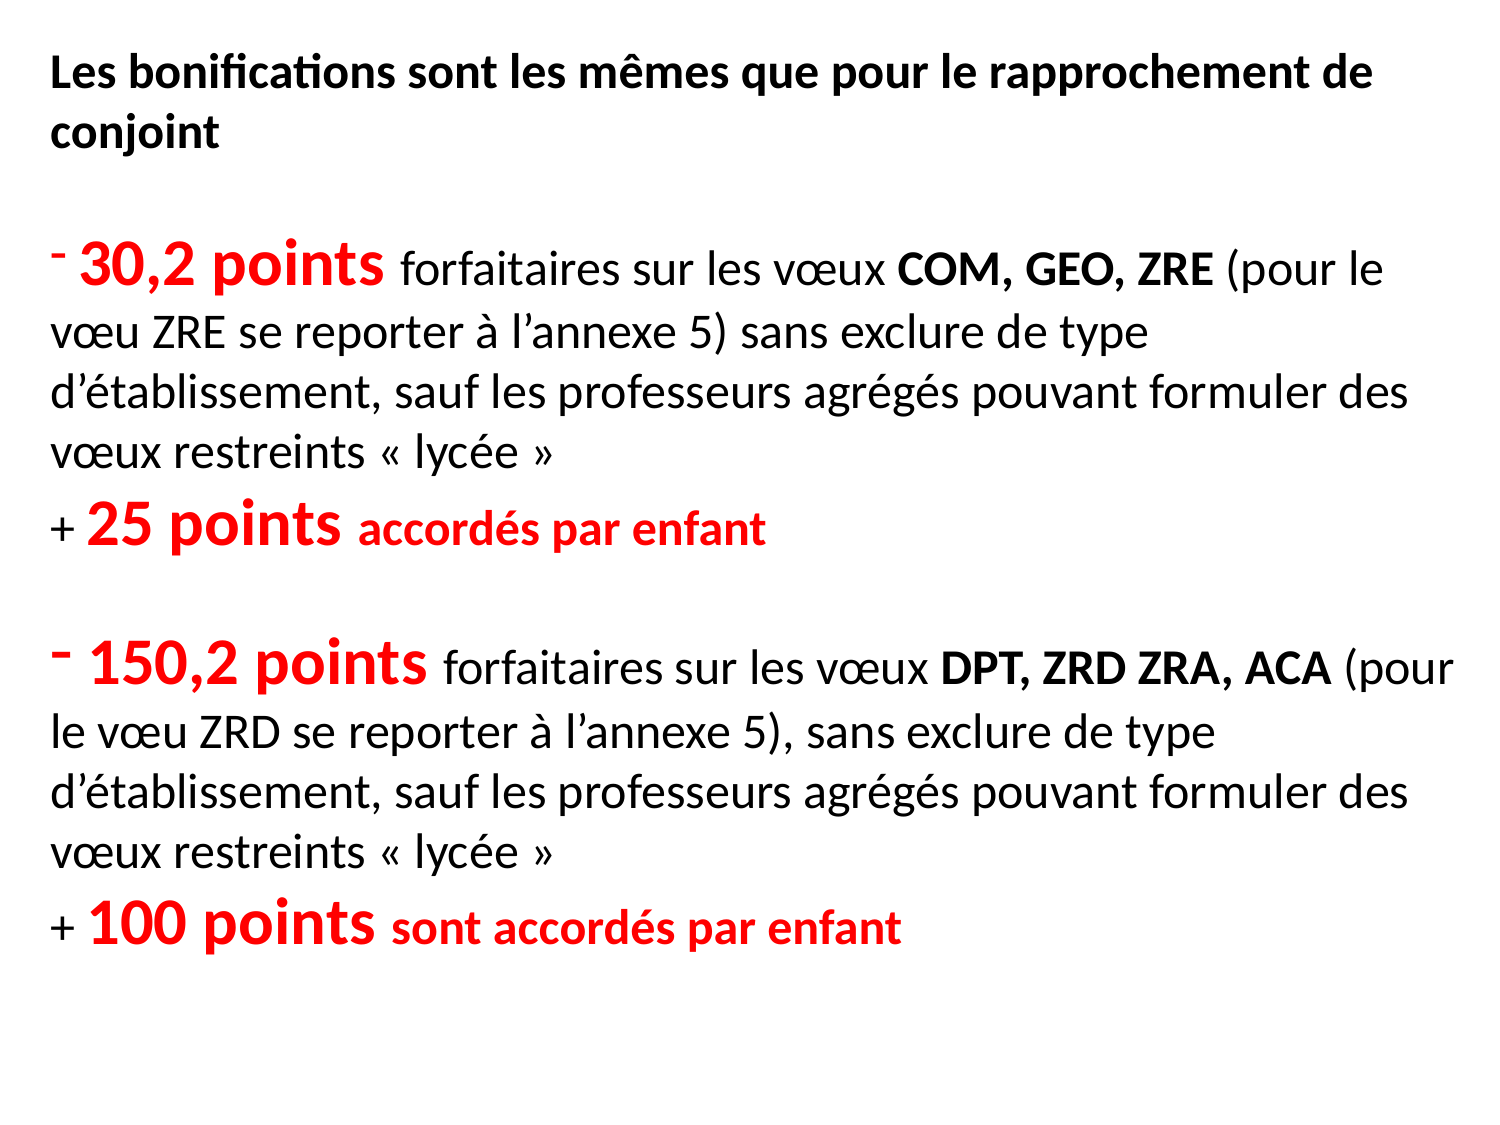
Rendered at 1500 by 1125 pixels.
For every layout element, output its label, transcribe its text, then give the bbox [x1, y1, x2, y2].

text_box Les bonifications sont les mêmes que pour le rapprochement de conjoint 30,2 points forfaitaires sur les vœux COM, GEO, ZRE (pour le vœu ZRE se reporter à l’annexe 5) sans exclure de type d’établissement, sauf les professeurs agrégés pouvant formuler des vœux restreints « lycée » + 25 points accordés par enfant 150,2 points forfaitaires sur les vœux DPT, ZRD ZRA, ACA (pour le vœu ZRD se reporter à l’annexe 5), sans exclure de type d’établissement, sauf les professeurs agrégés pouvant formuler des vœux restreints « lycée » + 100 points sont accordés par enfant [35, 30, 1471, 966]
